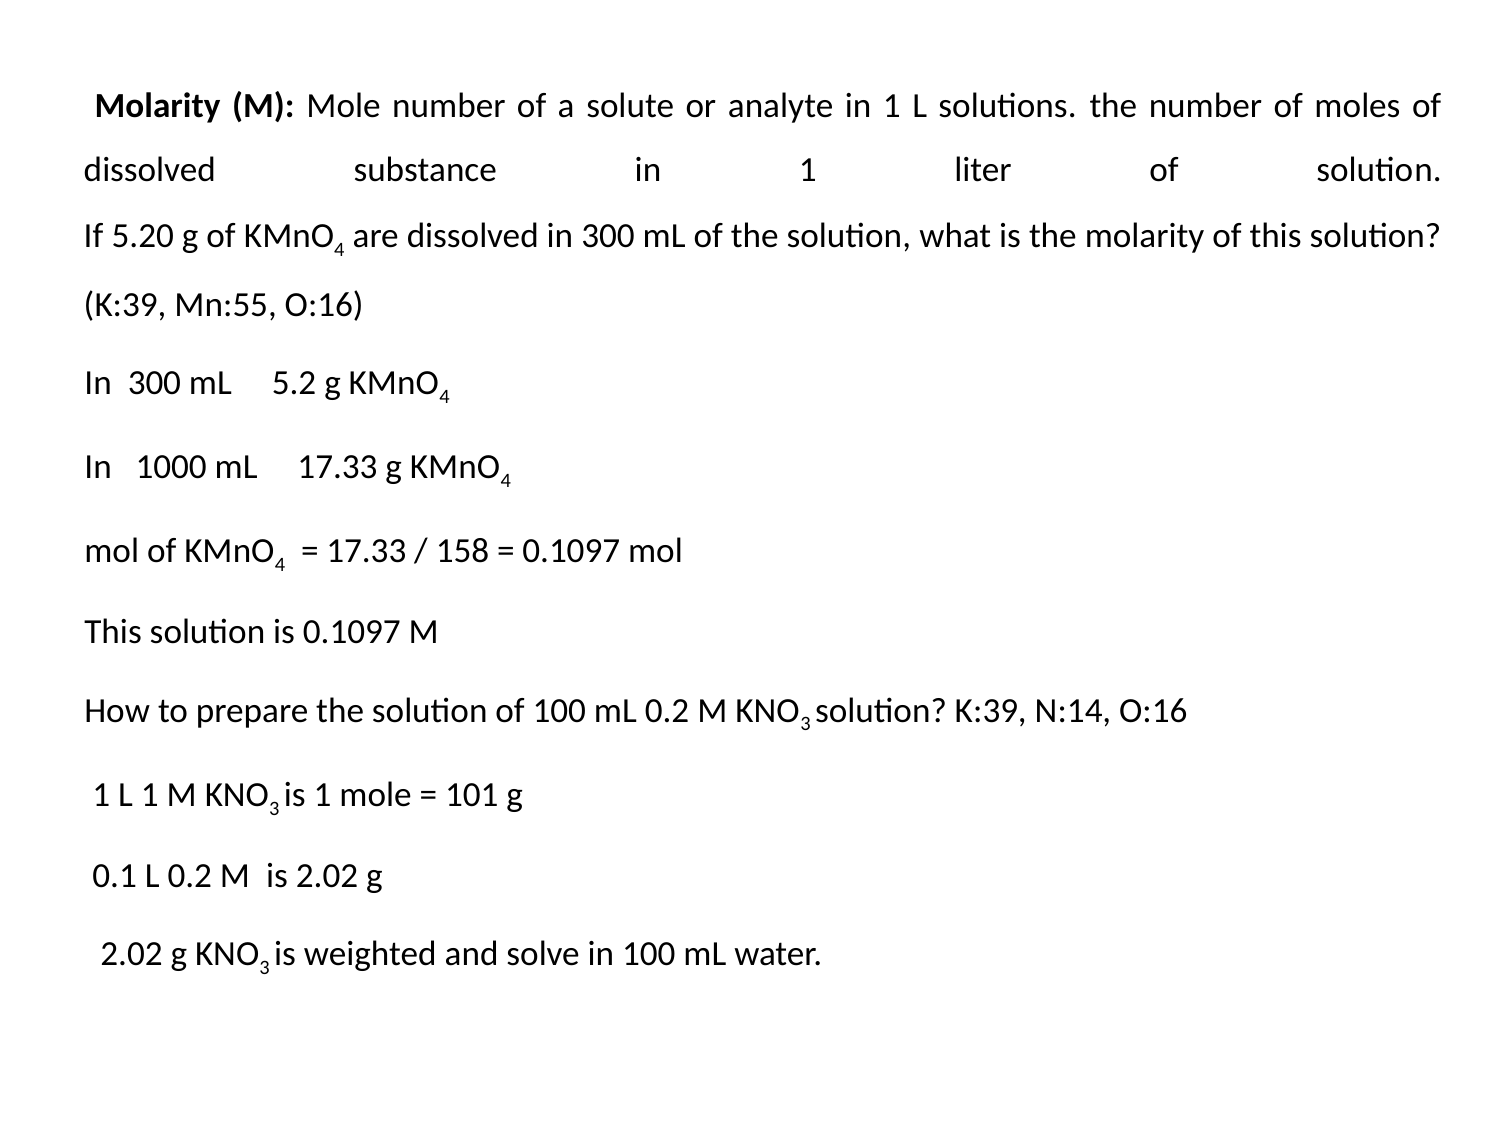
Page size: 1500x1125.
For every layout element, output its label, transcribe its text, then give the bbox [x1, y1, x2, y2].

list Molarity (M): Mole number of a solute or analyte in 1 L solutions. the number of moles of dissolved substance in 1 liter of solution. If 5.20 g of KMnO4 are dissolved in 300 mL of the solution, what is the molarity of this solution? (K:39, Mn:55, O:16) In 300 mL 5.2 g KMnO4 In 1000 mL 17.33 g KMnO4 mol of KMnO4 = 17.33 / 158 = 0.1097 mol This solution is 0.1097 M How to prepare the solution of 100 mL 0.2 M KNO3 solution? K:39, N:14, O:16 1 L 1 M KNO3 is 1 mole = 101 g 0.1 L 0.2 M is 2.02 g 2.02 g KNO3 is weighted and solve in 100 mL water. [45, 54, 1457, 1066]
